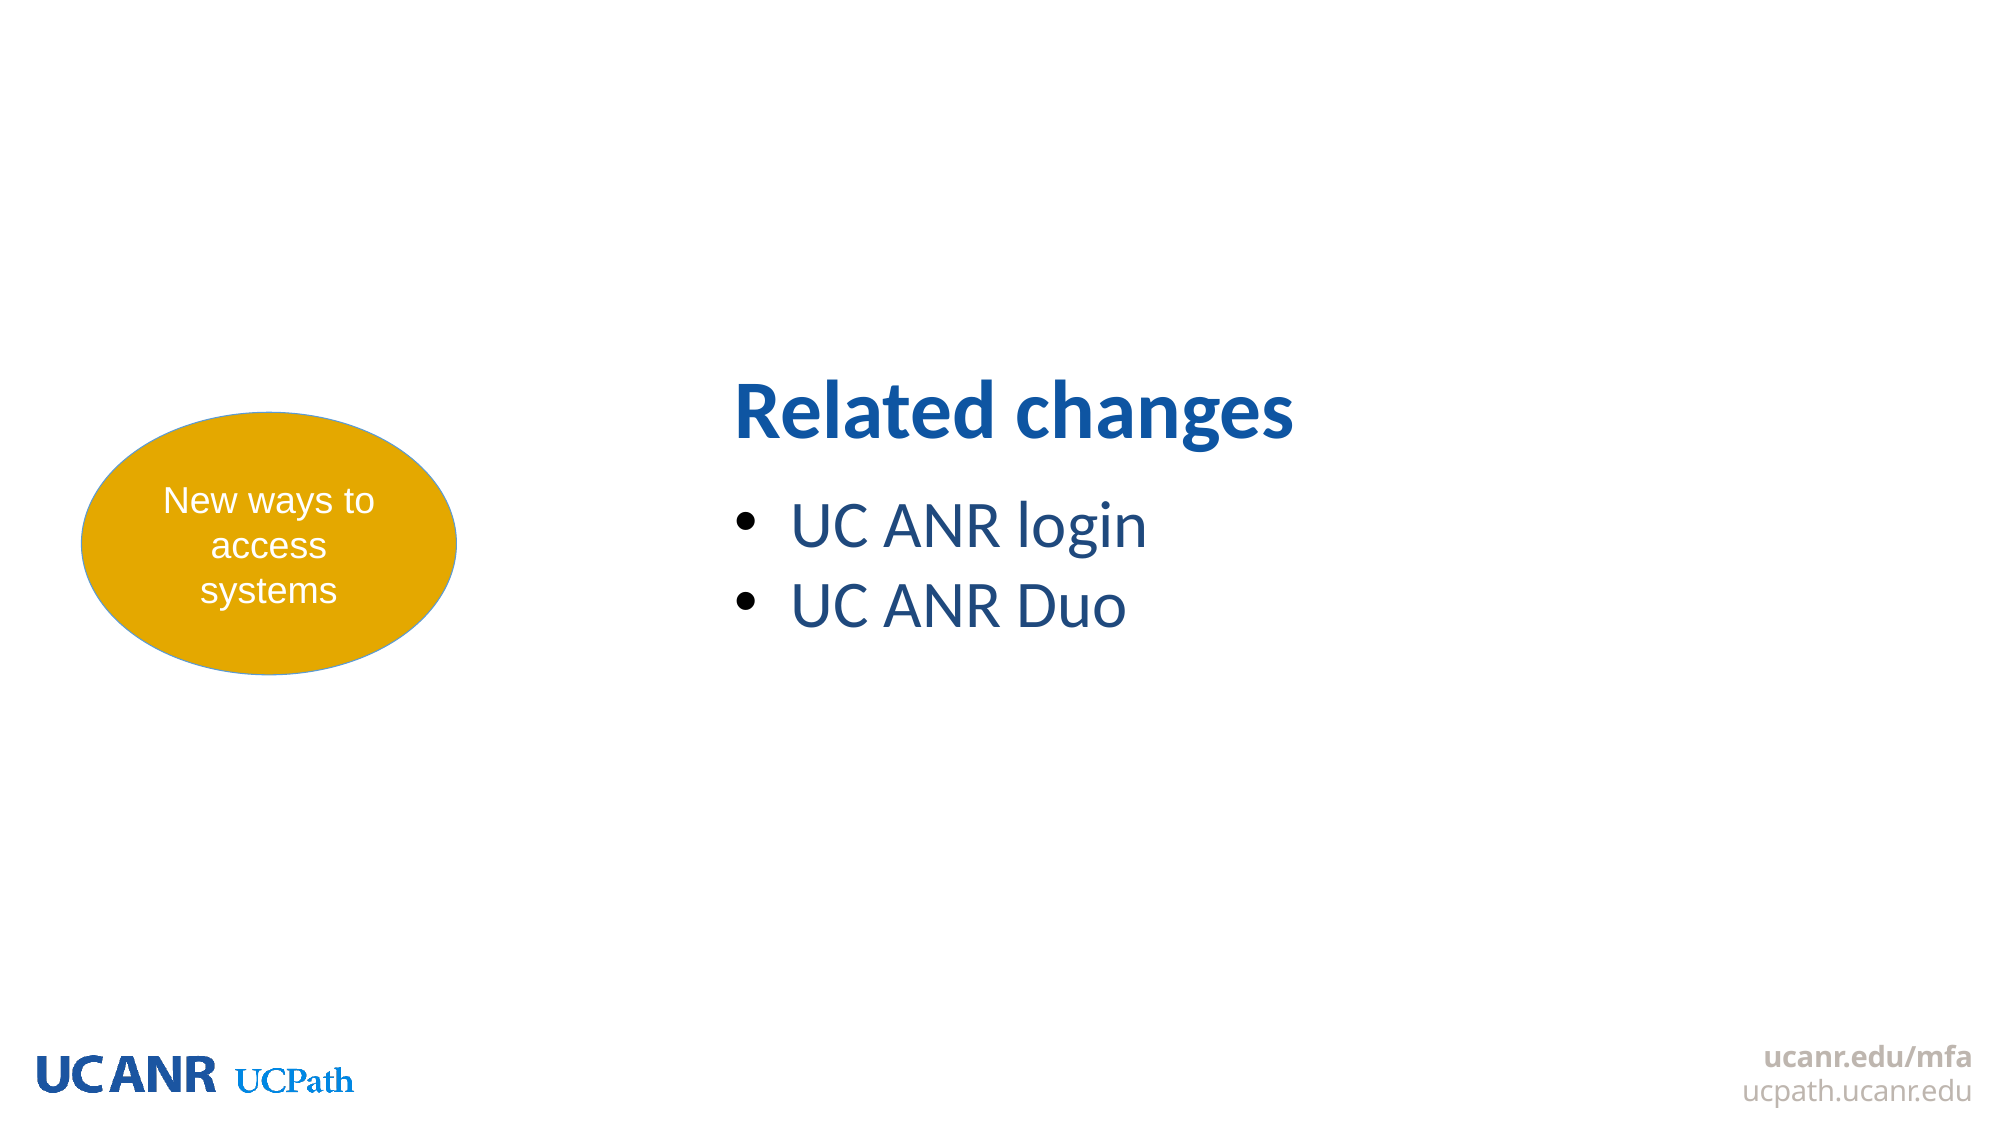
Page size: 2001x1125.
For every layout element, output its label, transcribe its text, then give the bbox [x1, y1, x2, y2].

text_box UC ANR login UC ANR Duo [719, 473, 1372, 648]
picture [29, 1040, 365, 1107]
text_box New ways to access systems [80, 411, 457, 676]
text_box Related changes [719, 348, 1936, 503]
text_box ucanr.edu/mfa ucpath.ucanr.edu [1436, 1030, 1988, 1116]
